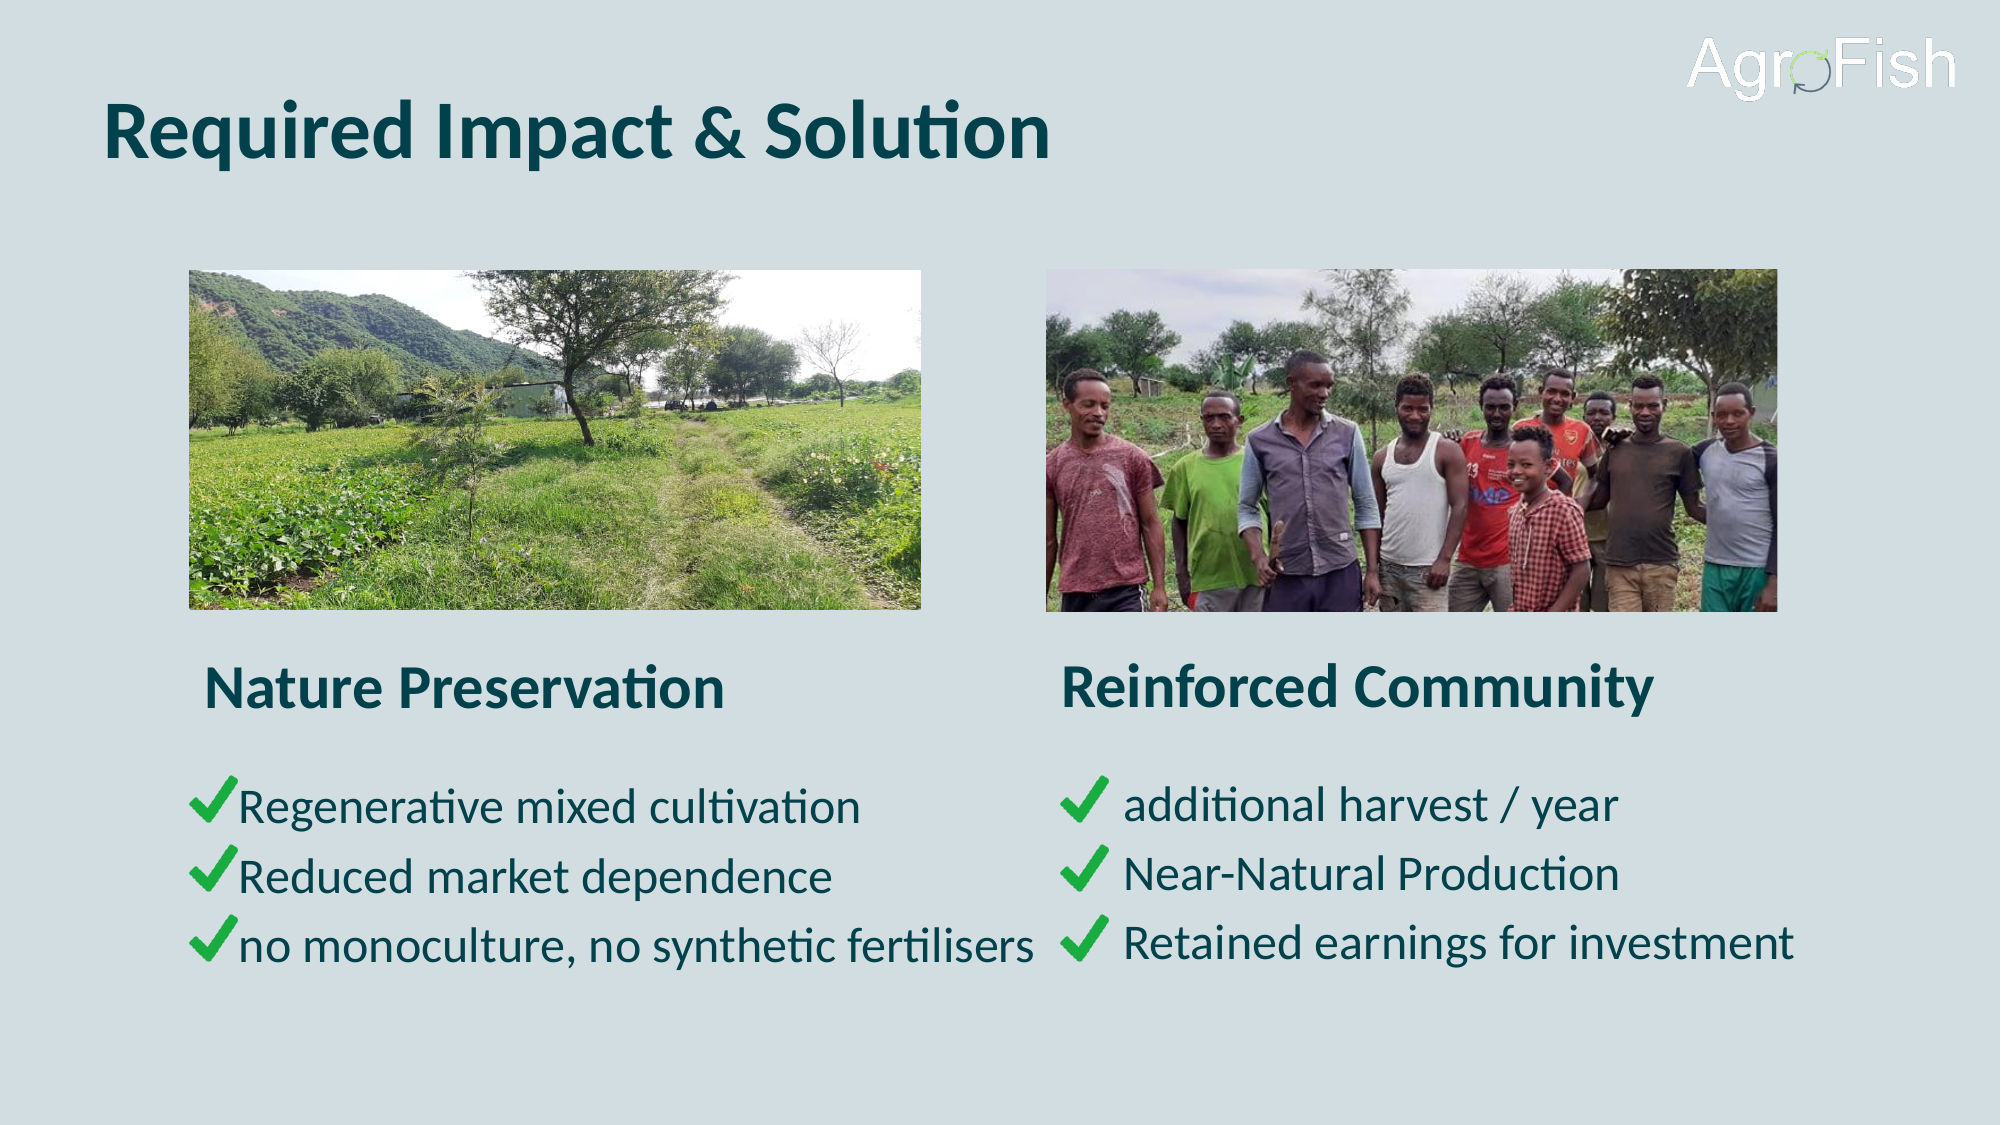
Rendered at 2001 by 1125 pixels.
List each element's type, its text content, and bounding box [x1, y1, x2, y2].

text_box Required Impact & Solution [88, 60, 1888, 191]
text_box Nature Preservation [189, 638, 808, 728]
text_box Regenerative mixed cultivation Reduced market dependence no monoculture, no synthetic fertilisers [223, 757, 1061, 980]
picture [1060, 774, 1109, 823]
picture [1060, 913, 1109, 962]
picture [1645, 0, 2000, 144]
text_box Reinforced Community [1045, 637, 1808, 728]
picture [189, 842, 238, 892]
picture [189, 270, 922, 610]
picture [1060, 842, 1109, 892]
picture [1045, 268, 1778, 612]
picture [189, 774, 238, 823]
picture [189, 913, 238, 962]
text_box additional harvest / year Near-Natural Production Retained earnings for investment [1108, 754, 1823, 977]
